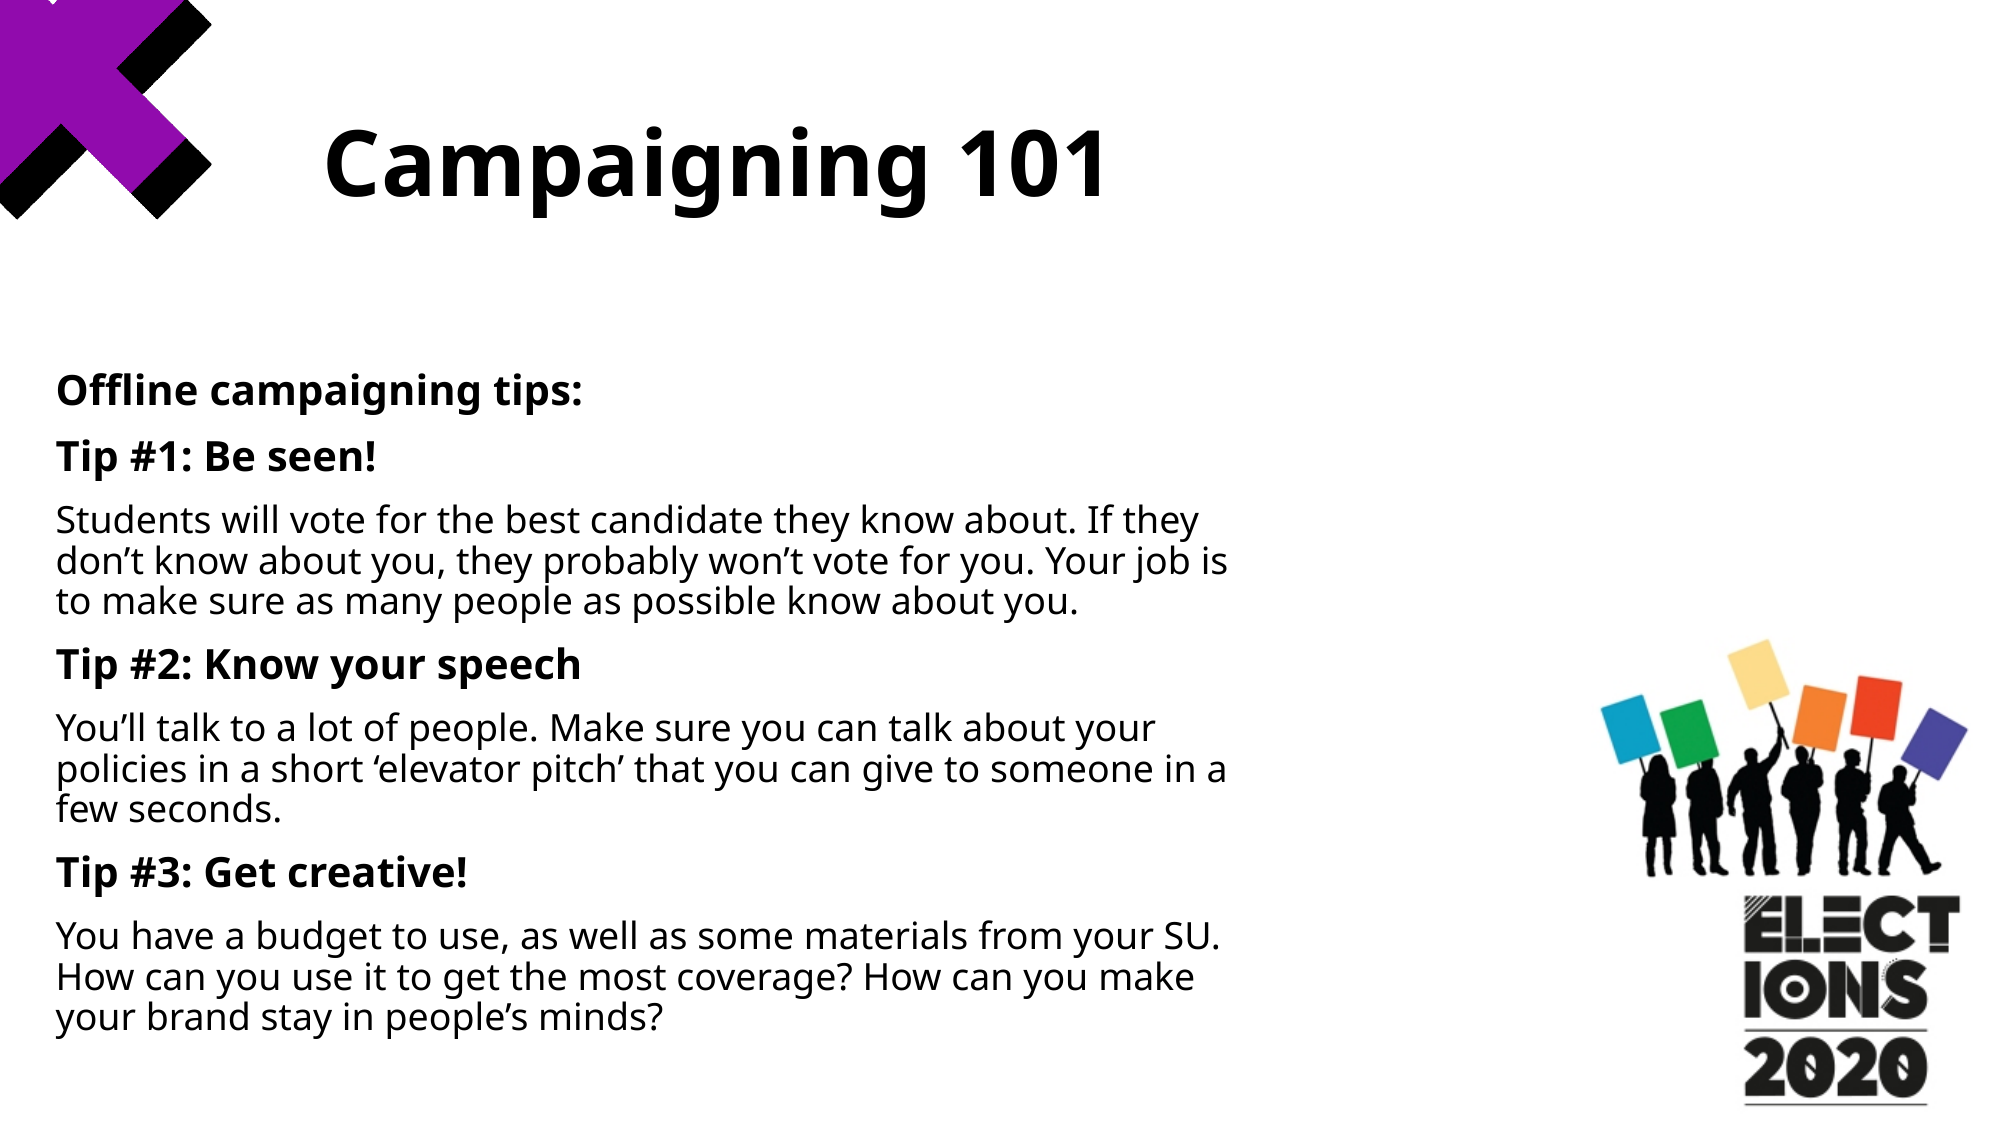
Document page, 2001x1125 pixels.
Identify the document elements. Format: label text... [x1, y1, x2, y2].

picture [1591, 635, 1973, 1125]
title Campaigning 101 [307, 58, 2000, 276]
list Offline campaigning tips: Tip #1: Be seen! Students will vote for the best candidate they know about. If they don’t know about you, they probably won’t vote for you. Your job is to make sure as many people as possible know about you. Tip #2: Know your speech You’ll talk to a lot of people. Make sure you can talk about your policies in a short ‘elevator pitch’ that you can give to someone in a few seconds. Tip #3: Get creative! You have a budget to use, as well as some materials from your SU. How can you use it to get the most coverage? How can you make your brand stay in people’s minds? [40, 362, 1254, 1076]
picture [0, 0, 212, 221]
